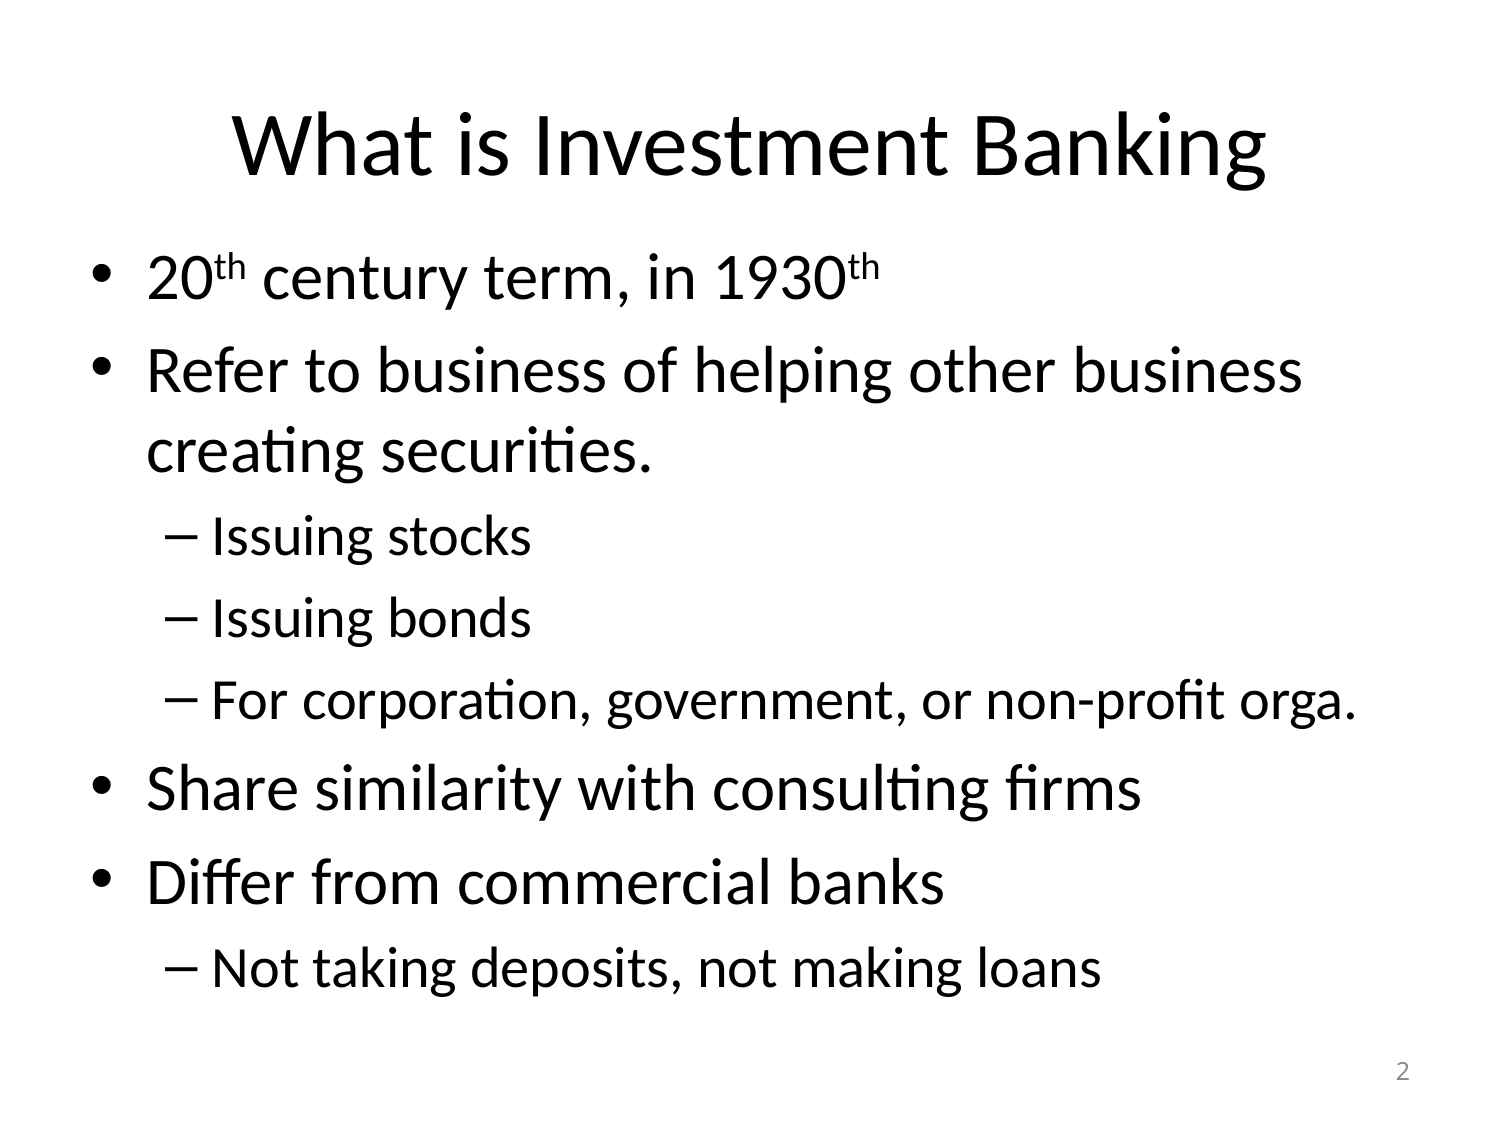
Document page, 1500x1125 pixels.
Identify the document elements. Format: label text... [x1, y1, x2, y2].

title What is Investment Banking [74, 44, 1426, 224]
list 20th century term, in 1930th Refer to business of helping other business creating securities. Issuing stocks Issuing bonds For corporation, government, or non-profit orga. Share similarity with consulting firms Differ from commercial banks Not taking deposits, not making loans [74, 224, 1426, 968]
slide_number 2 [1074, 1042, 1425, 1103]
